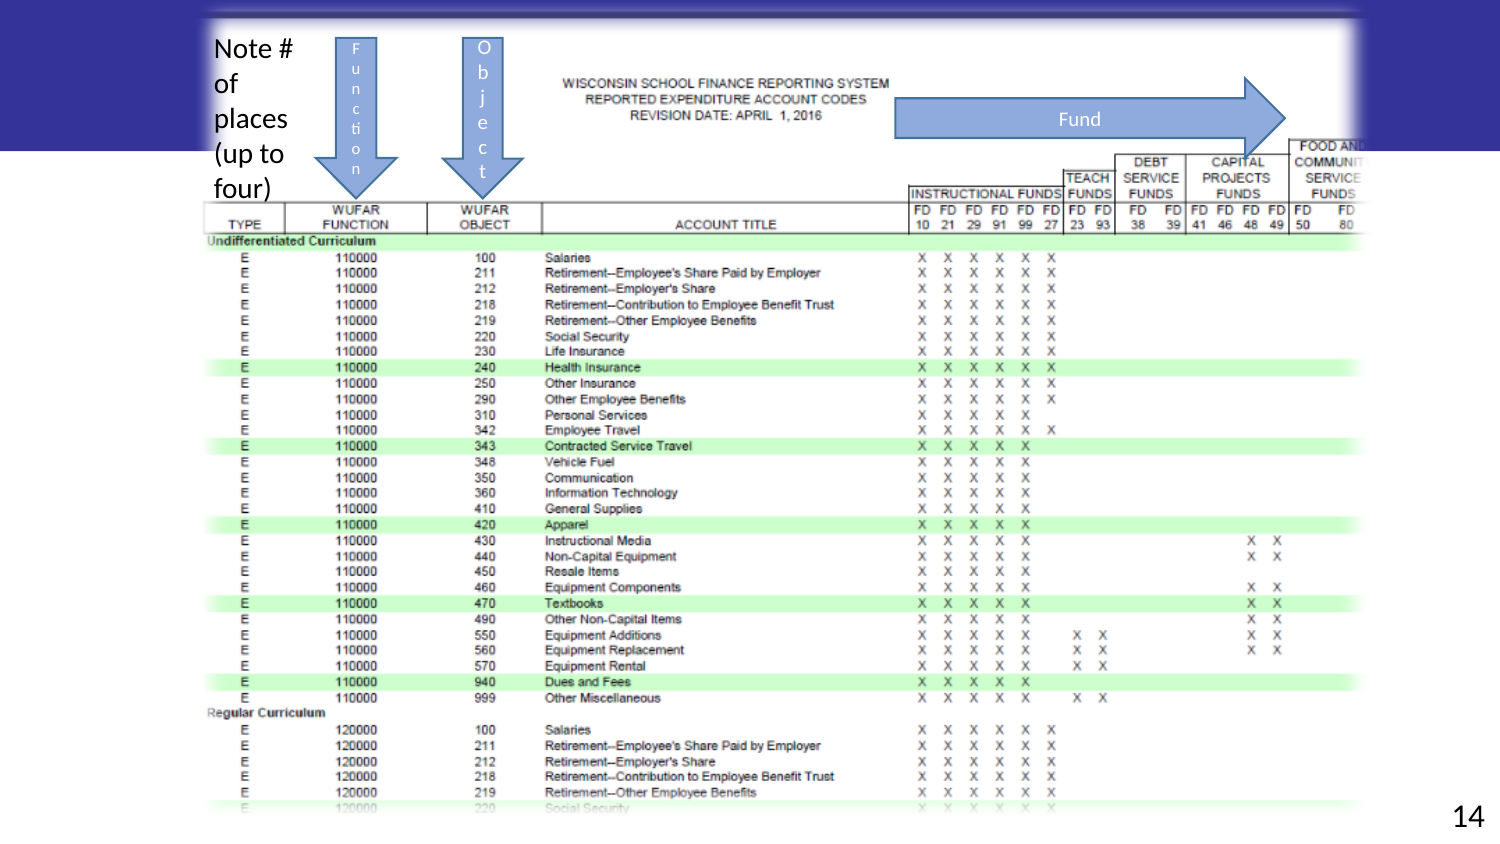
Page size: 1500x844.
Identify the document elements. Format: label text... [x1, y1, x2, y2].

slide_number 14 [1428, 786, 1500, 832]
picture [190, 0, 1372, 820]
